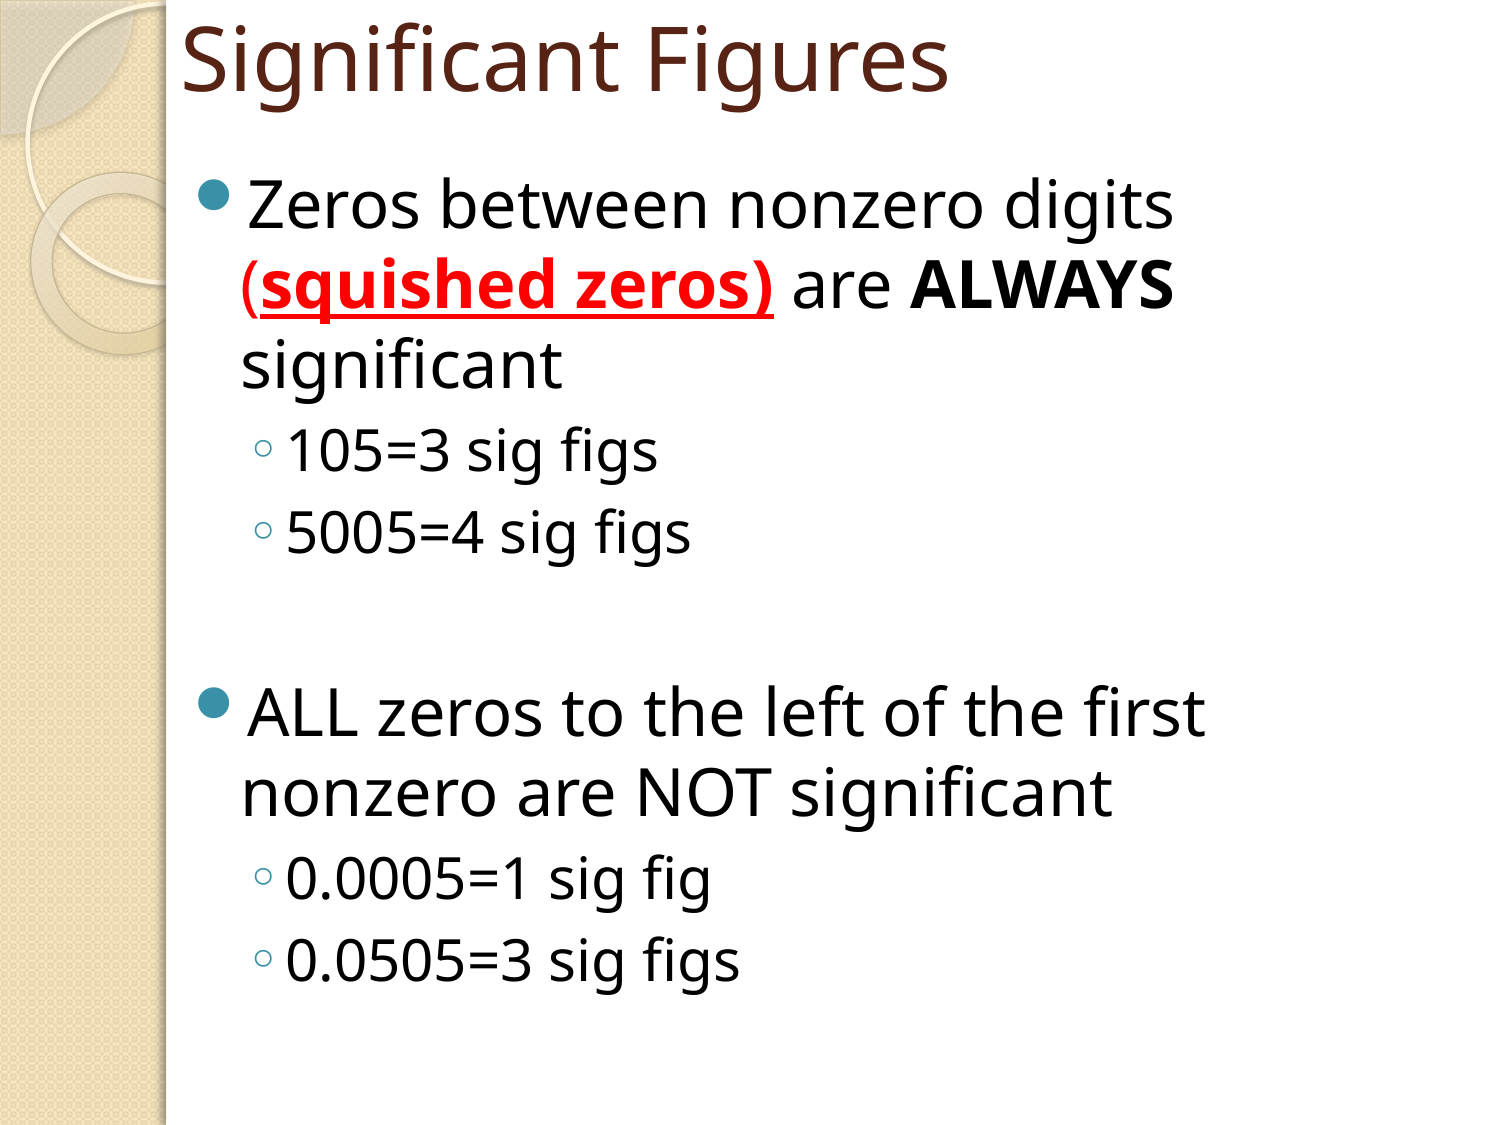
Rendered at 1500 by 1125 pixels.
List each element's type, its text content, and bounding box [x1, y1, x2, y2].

list Zeros between nonzero digits (squished zeros) are ALWAYS significant 105=3 sig figs 5005=4 sig figs ALL zeros to the left of the first nonzero are NOT significant 0.0005=1 sig fig 0.0505=3 sig figs [165, 154, 1500, 943]
title Significant Figures [165, 0, 1500, 150]
